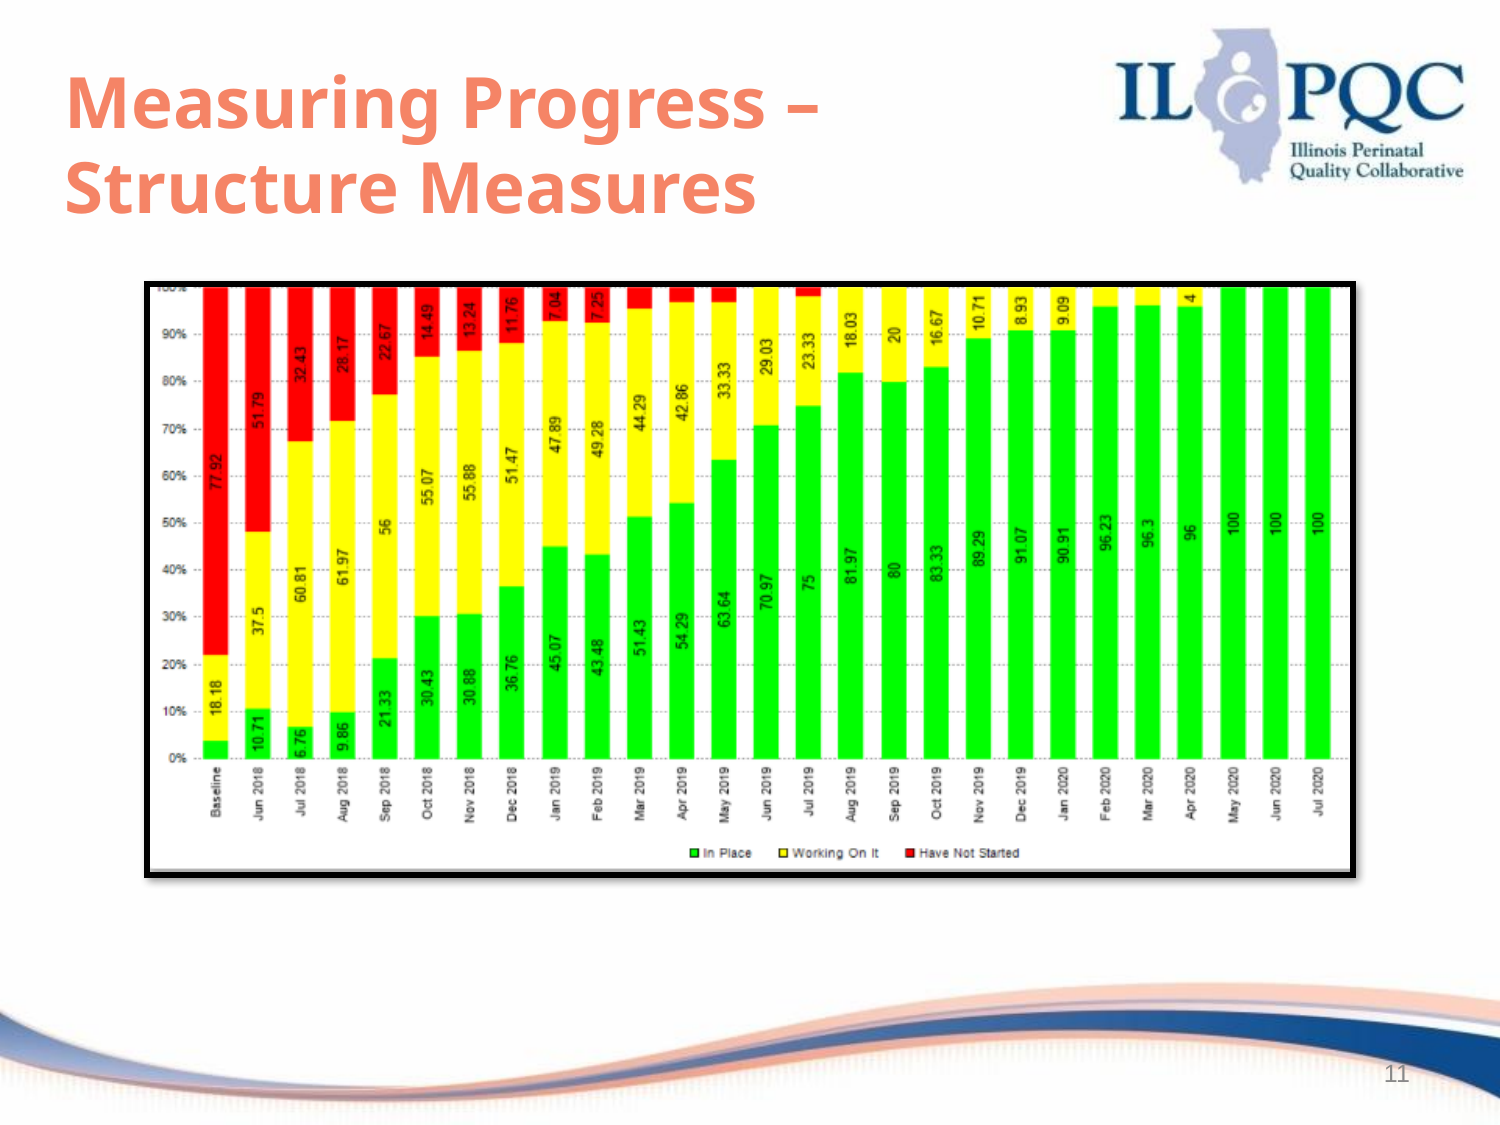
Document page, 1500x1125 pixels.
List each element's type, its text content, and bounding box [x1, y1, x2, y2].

text_box Measuring Progress – Structure Measures [50, 50, 1095, 238]
picture [0, 0, 1500, 1125]
slide_number 11 [1074, 1042, 1425, 1103]
